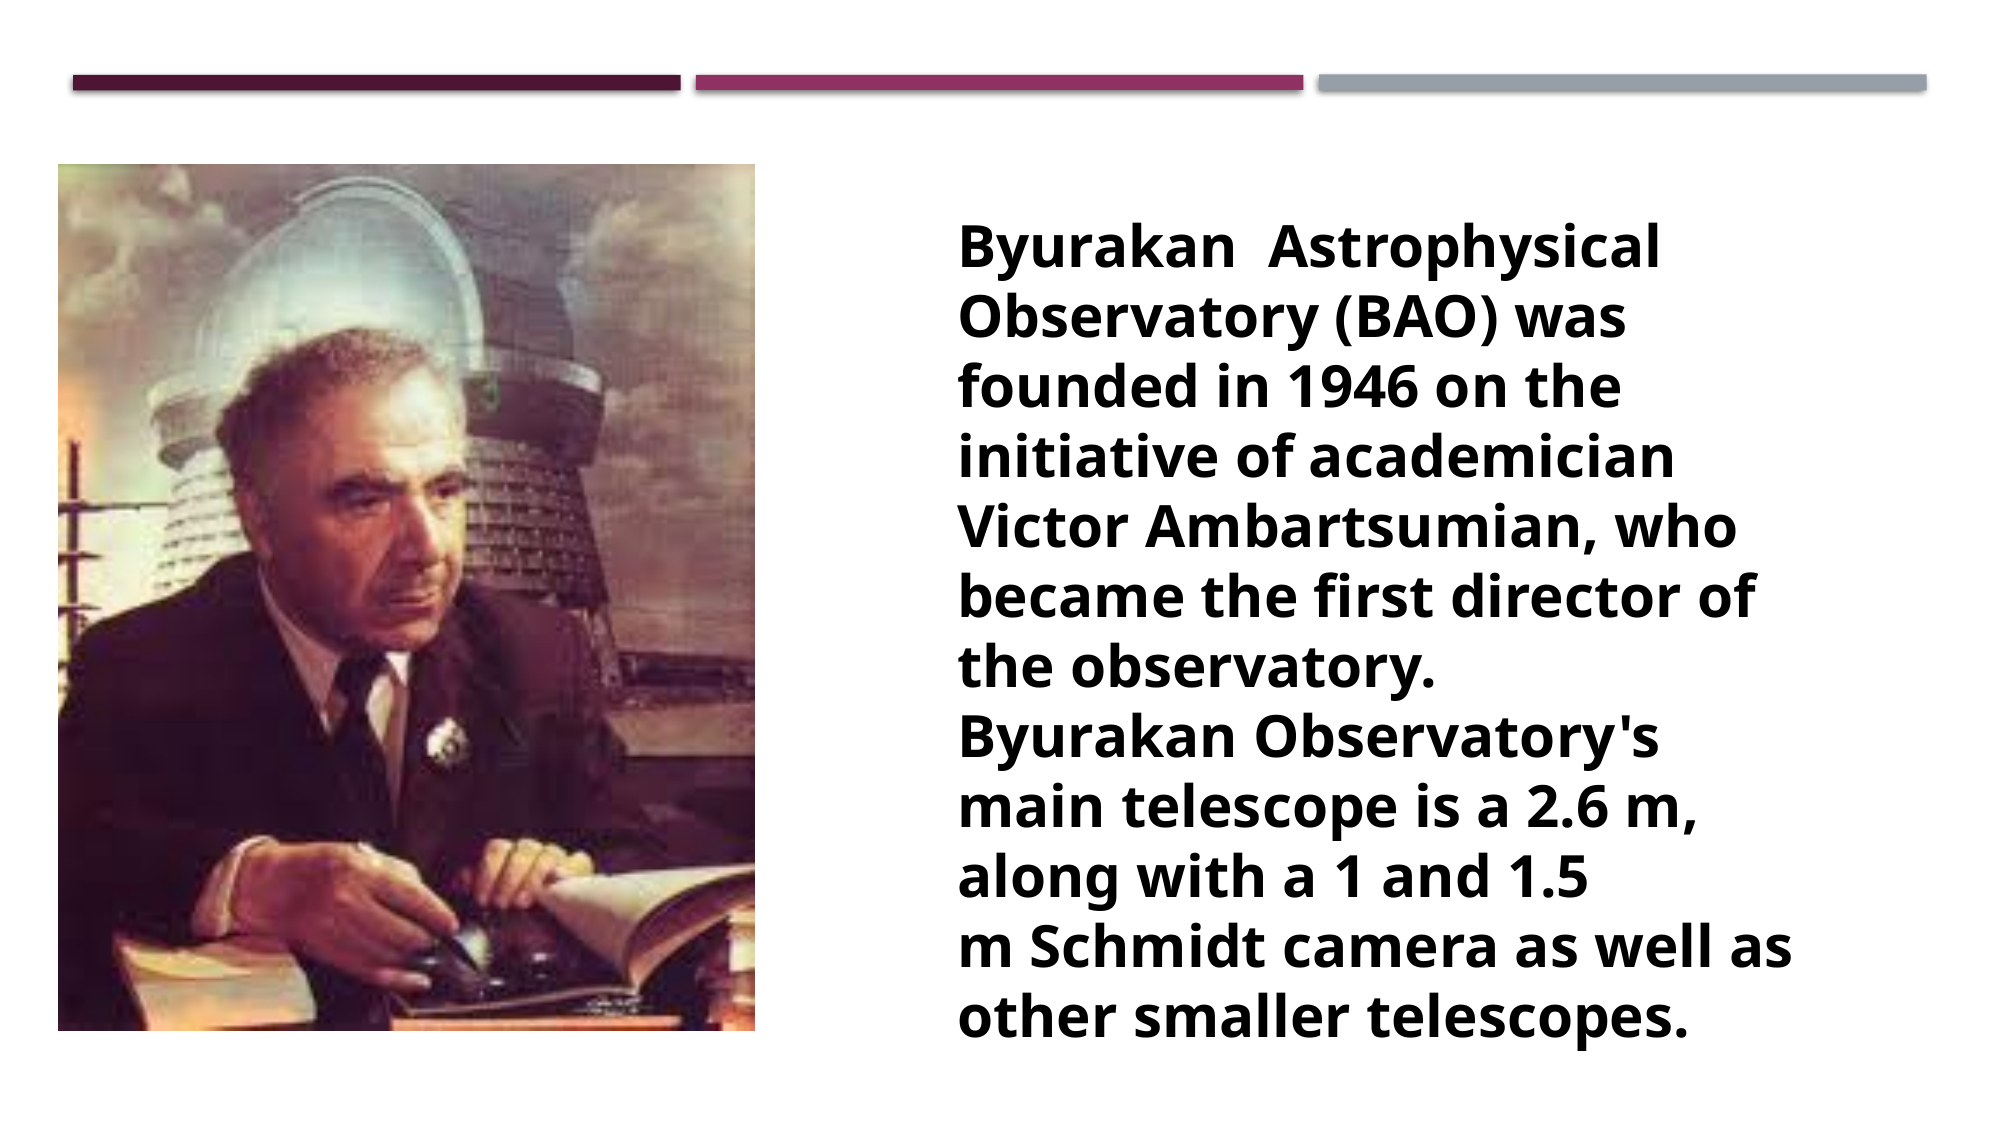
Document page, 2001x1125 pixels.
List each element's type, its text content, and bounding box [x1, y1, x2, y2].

picture [58, 164, 756, 1032]
text_box Byurakan Astrophysical Observatory (BAO) was founded in 1946 on the initiative of academician Victor Ambartsumian, who became the first director of the observatory. Byurakan Observatory's main telescope is a 2.6 m, along with a 1 and 1.5 m Schmidt camera as well as other smaller telescopes. [942, 201, 1813, 1057]
